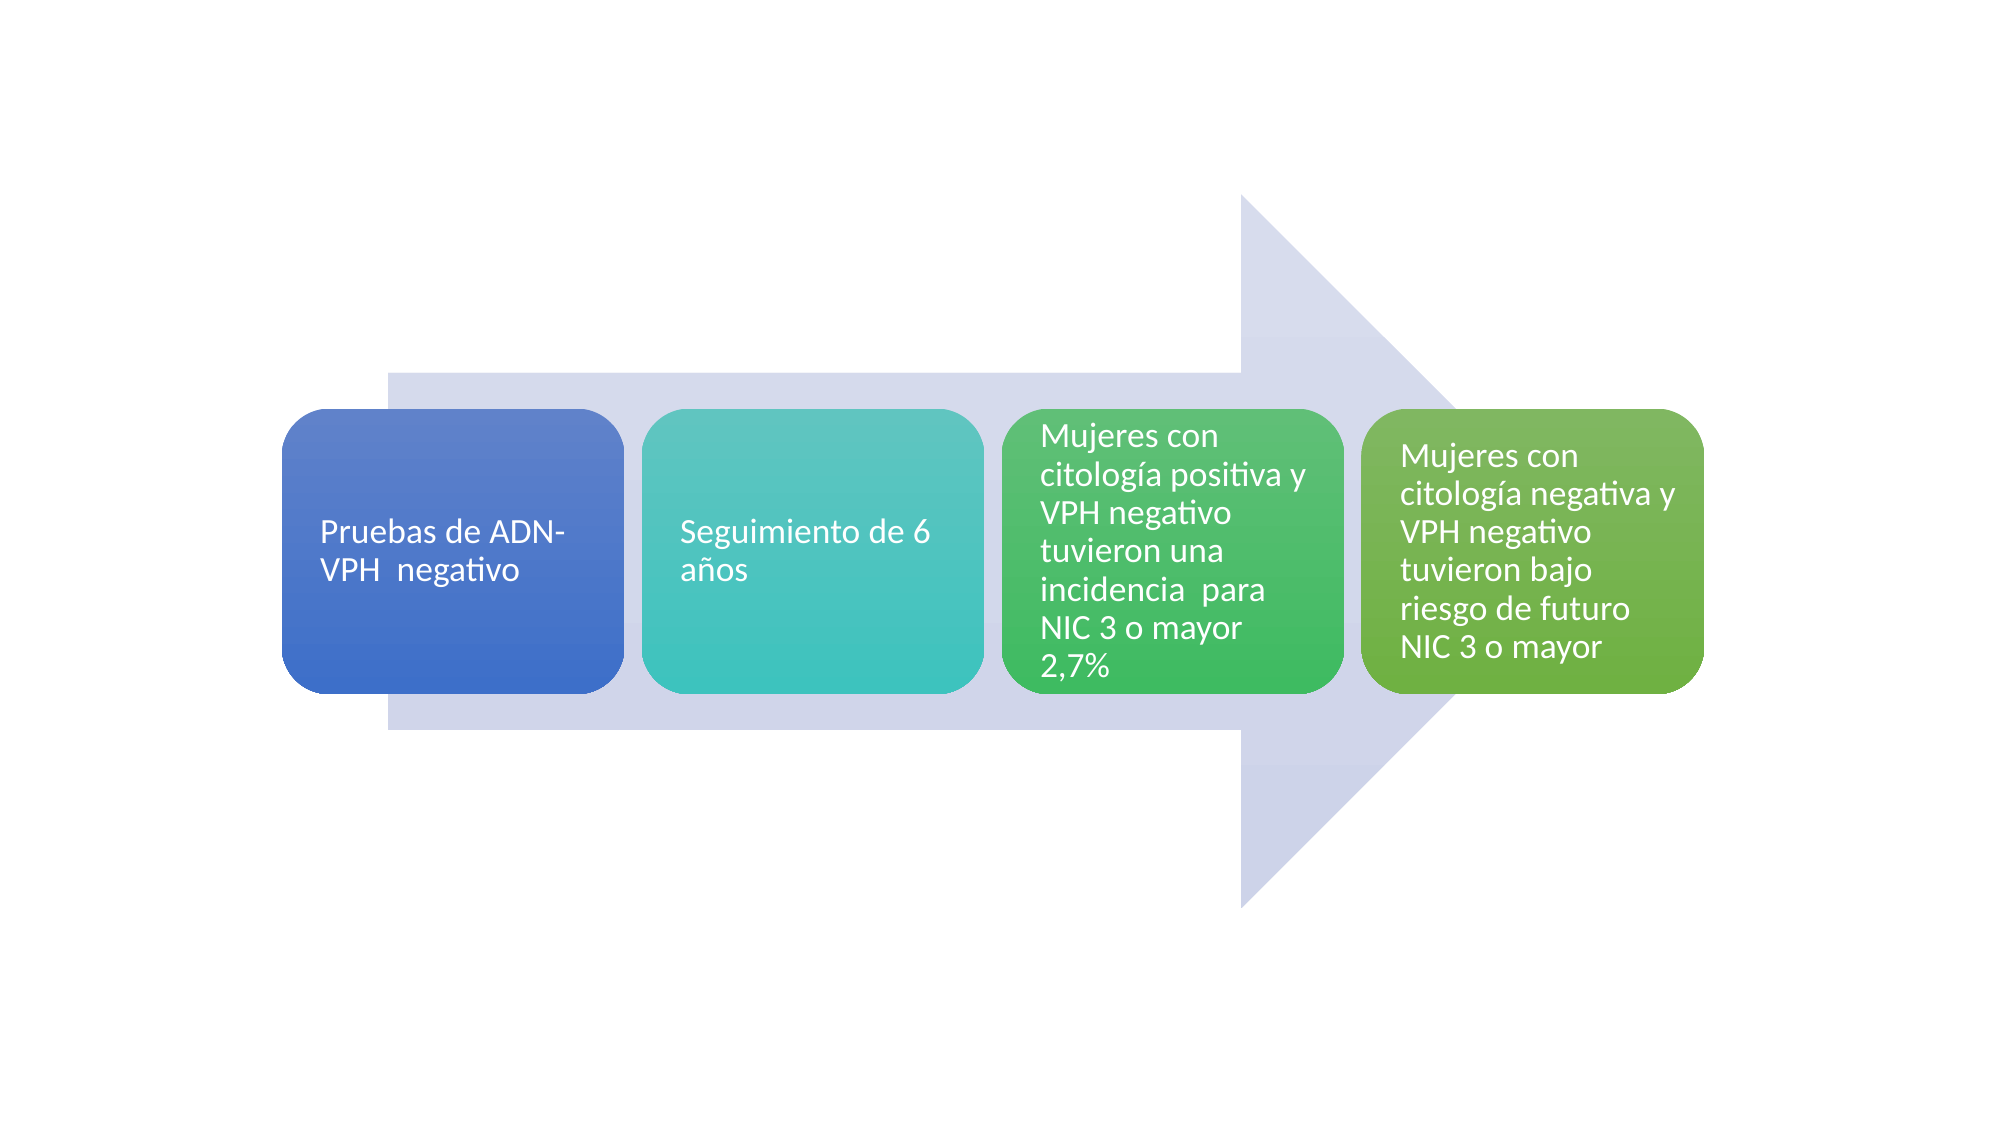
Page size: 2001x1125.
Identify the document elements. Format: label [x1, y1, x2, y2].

list [281, 194, 1705, 909]
